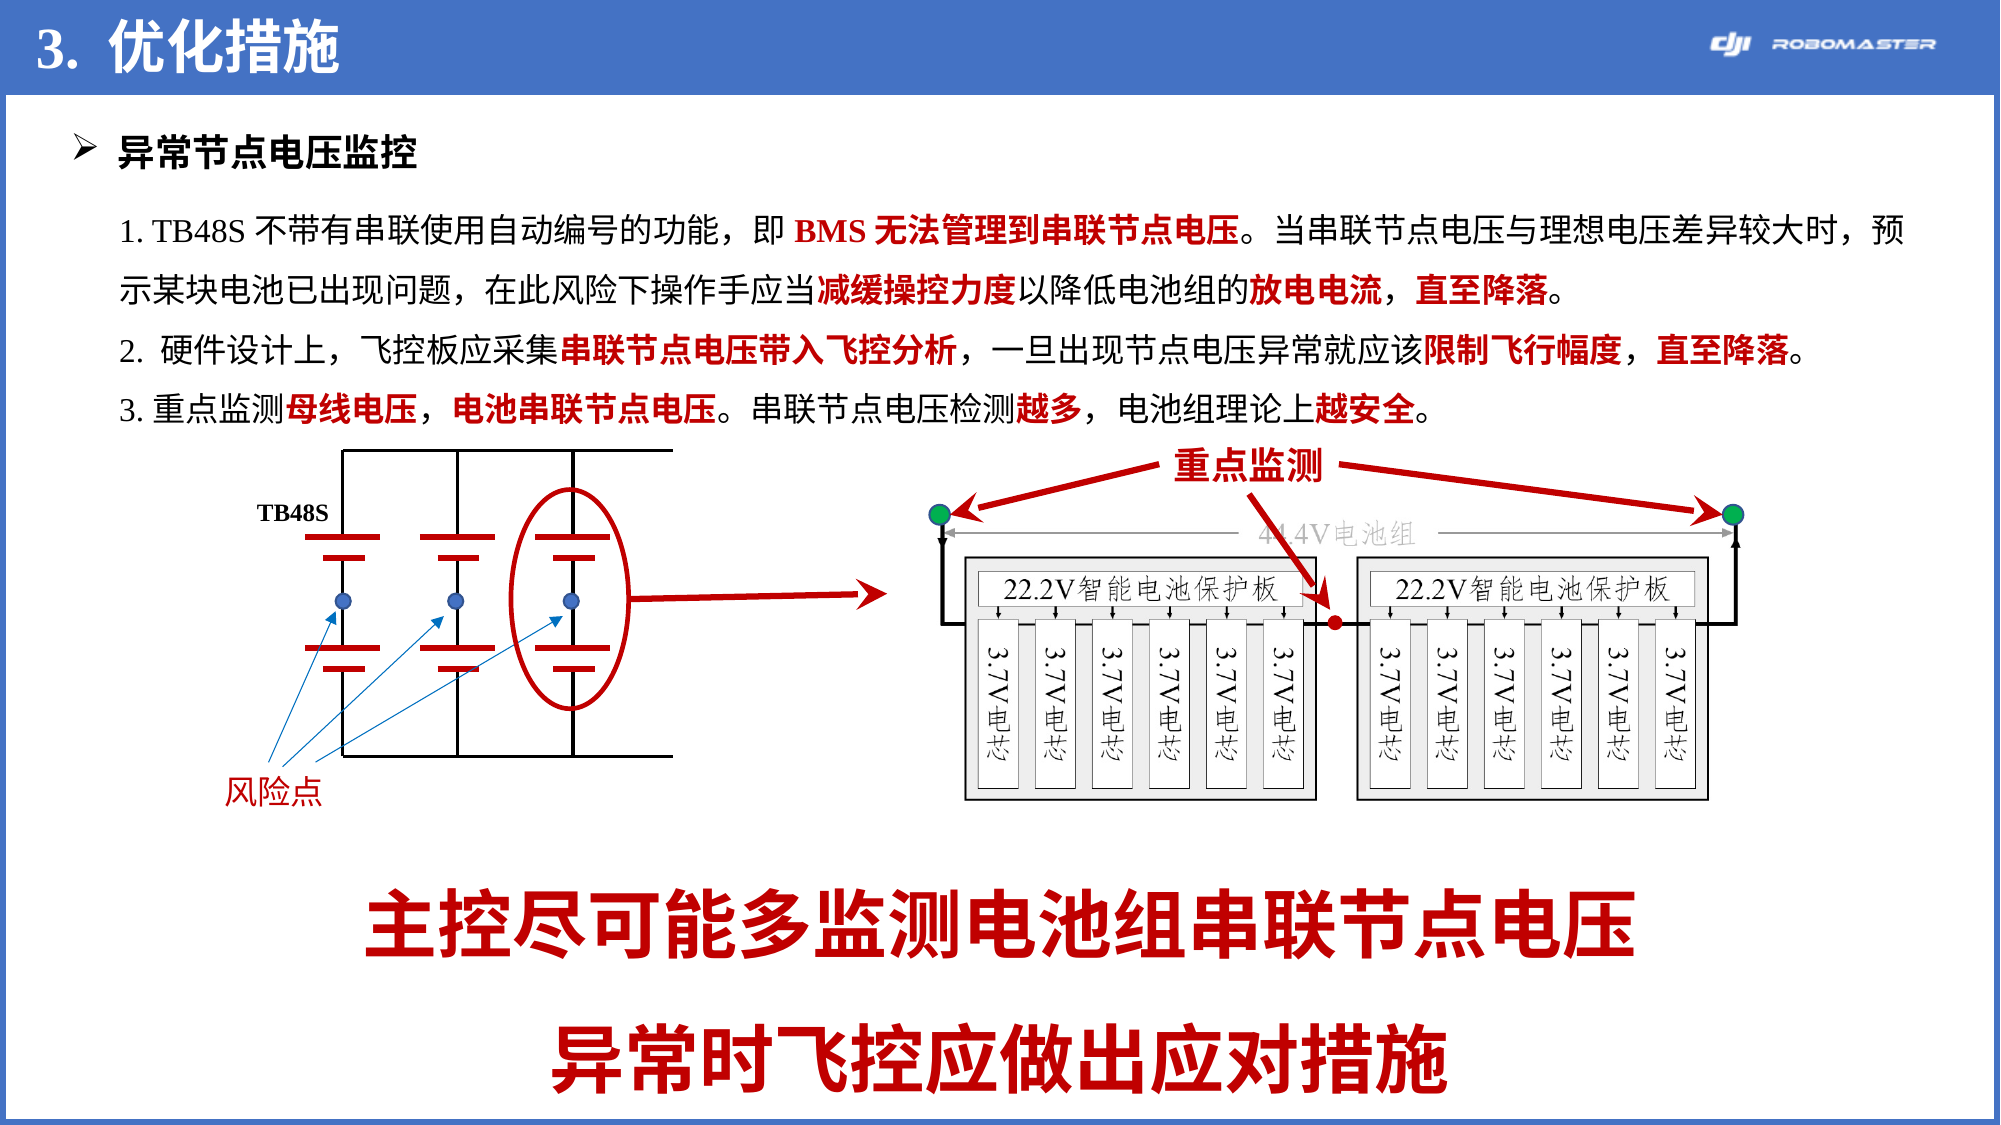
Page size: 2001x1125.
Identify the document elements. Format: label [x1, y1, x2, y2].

text_box [1248, 494, 1331, 610]
picture [887, 510, 1774, 807]
text_box [0, 0, 2000, 1125]
text_box [949, 464, 1159, 515]
text_box [209, 449, 673, 811]
text_box [1339, 464, 1723, 515]
text_box [628, 593, 888, 600]
